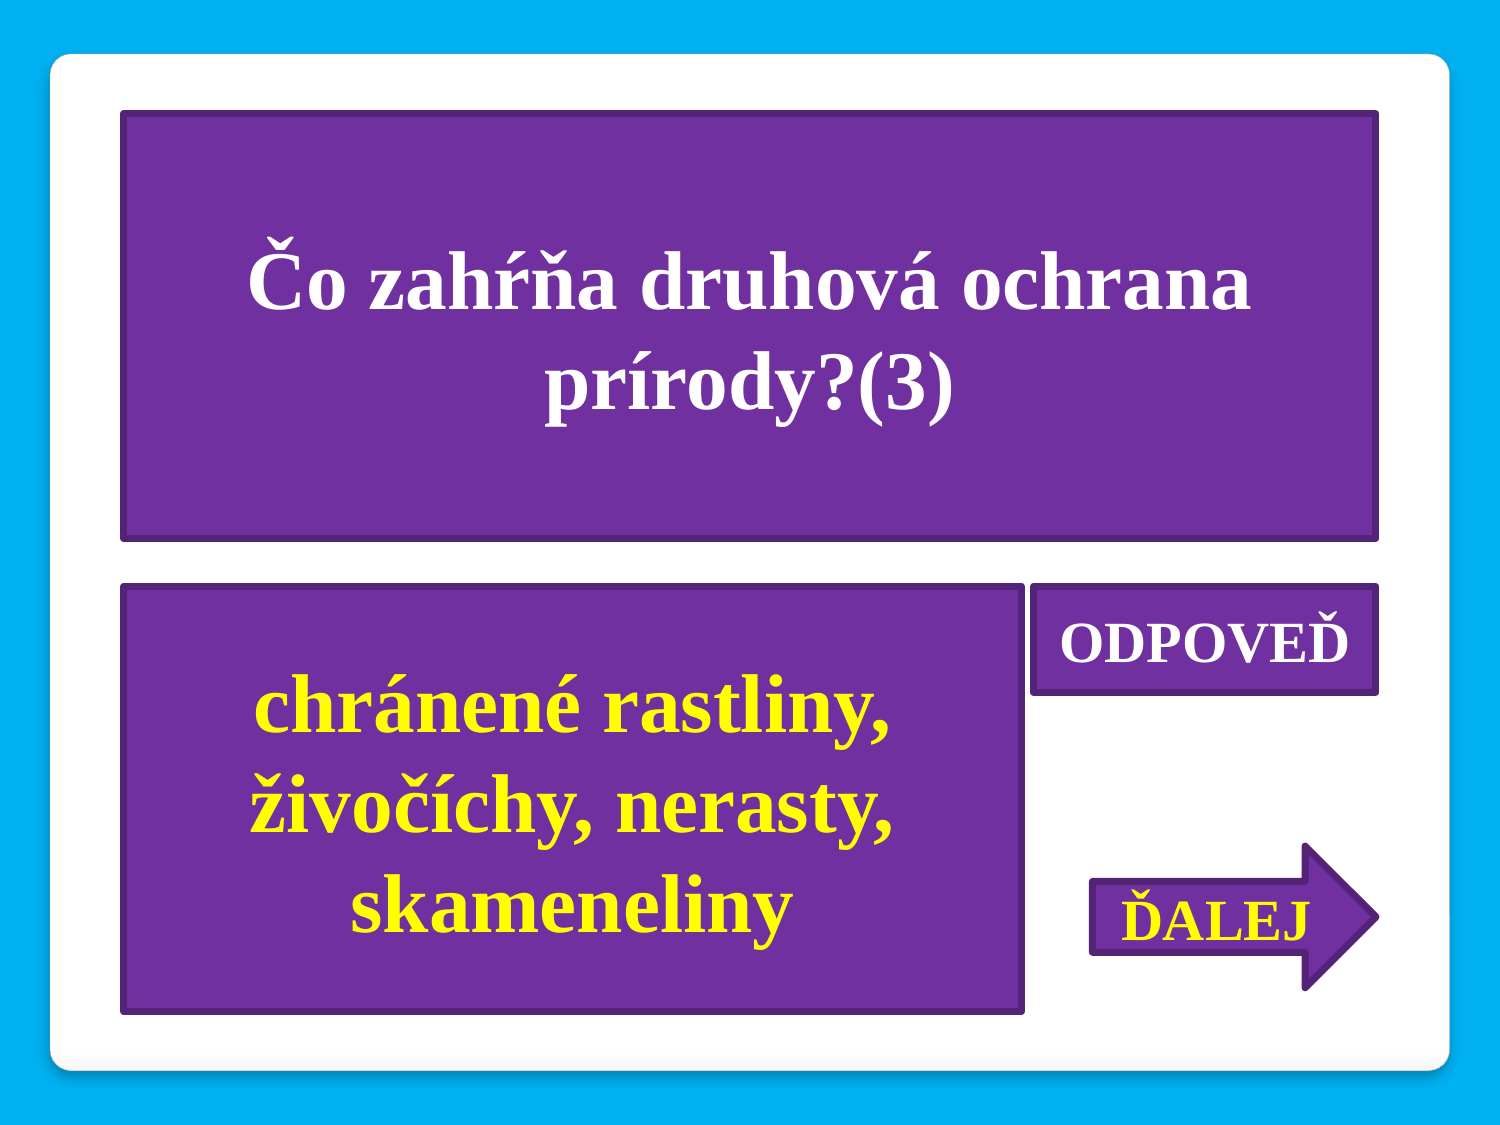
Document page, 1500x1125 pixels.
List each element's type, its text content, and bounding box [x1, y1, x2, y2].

text_box ĎALEJ [1088, 842, 1380, 992]
text_box ODPOVEĎ [1030, 583, 1379, 696]
text_box Čo zahŕňa druhová ochrana prírody?(3) [120, 110, 1379, 542]
text_box chránené rastliny, živočíchy, nerasty, skameneliny [120, 583, 1025, 1015]
